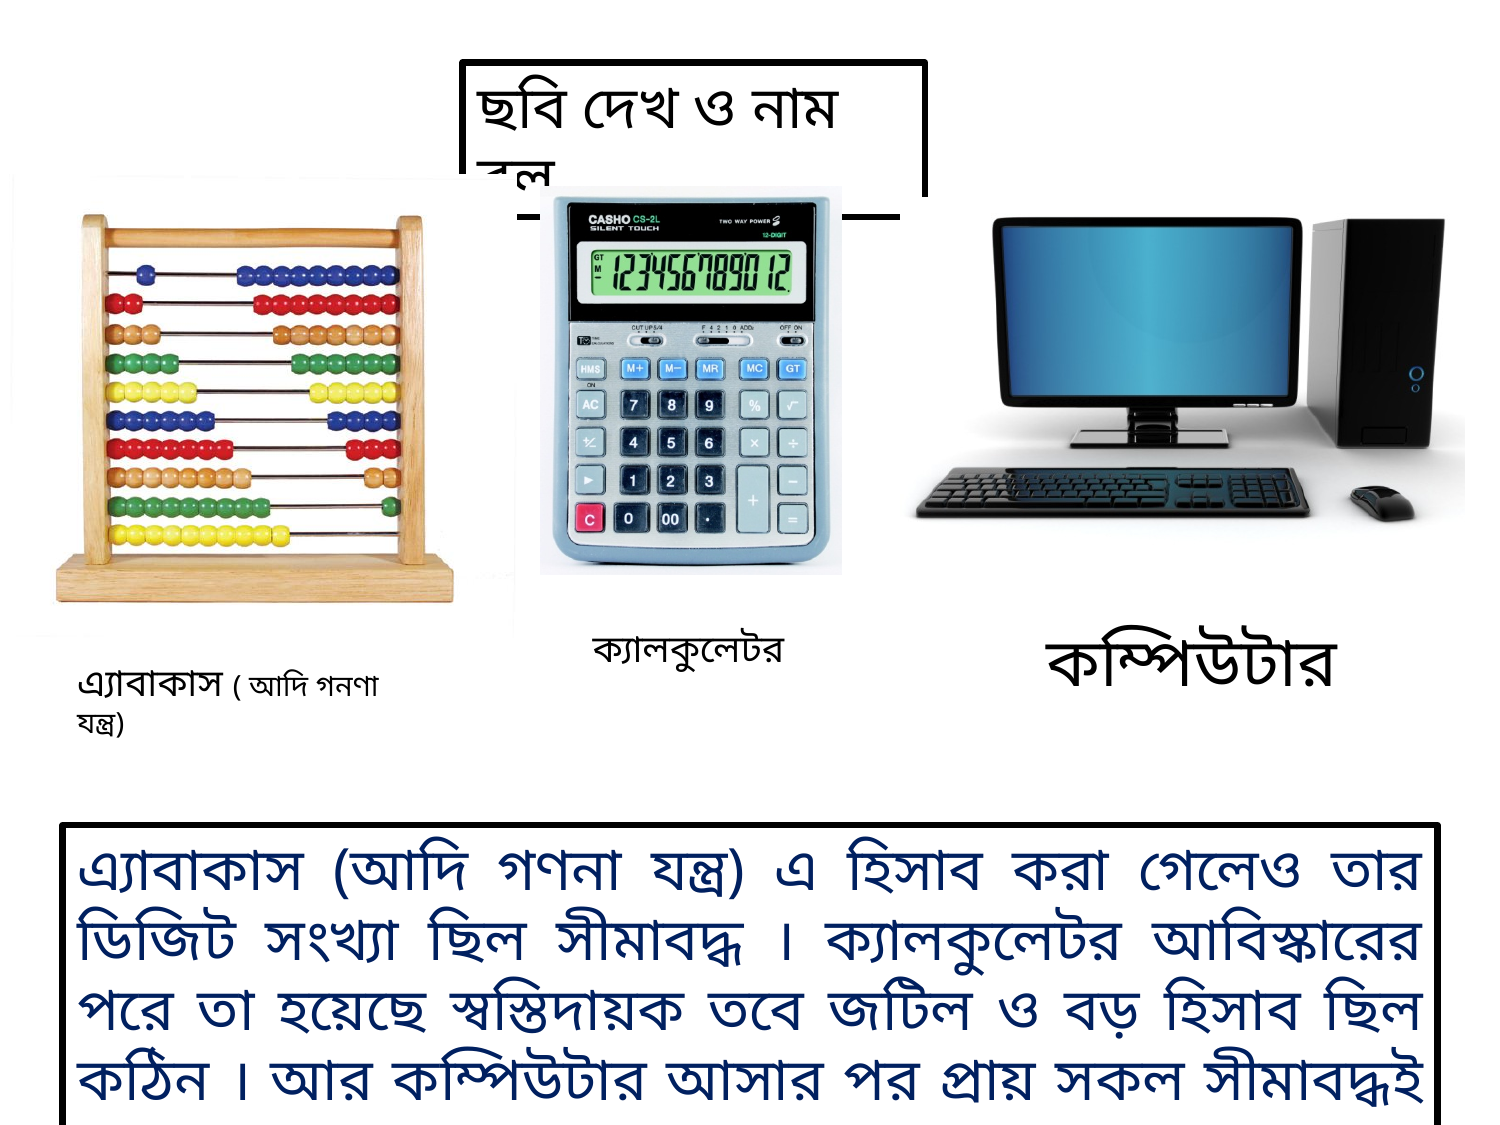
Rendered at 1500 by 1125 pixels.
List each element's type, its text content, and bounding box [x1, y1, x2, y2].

text_box কম্পিউটার [1031, 612, 1438, 708]
text_box এ্যাবাকাস (আদি গণনা যন্ত্র) এ হিসাব করা গেলেও তার ডিজিট সংখ্যা ছিল সীমাবদ্ধ । ক্যালকুলেটর আবিস্কারের পরে তা হয়েছে স্বস্তিদায়ক তবে জটিল ও বড় হিসাব ছিল কঠিন । আর কম্পিউটার আসার পর প্রায় সকল সীমাবদ্ধই দূর হয়েছে । [62, 825, 1438, 1125]
text_box এ্যাবাকাস ( আদি গনণা যন্ত্র) [62, 651, 438, 747]
text_box ক্যালকুলেটর [577, 617, 838, 678]
picture [899, 197, 1466, 551]
picture [540, 185, 842, 576]
text_box ছবি দেখ ও নাম বল [462, 62, 925, 218]
picture [9, 174, 517, 638]
